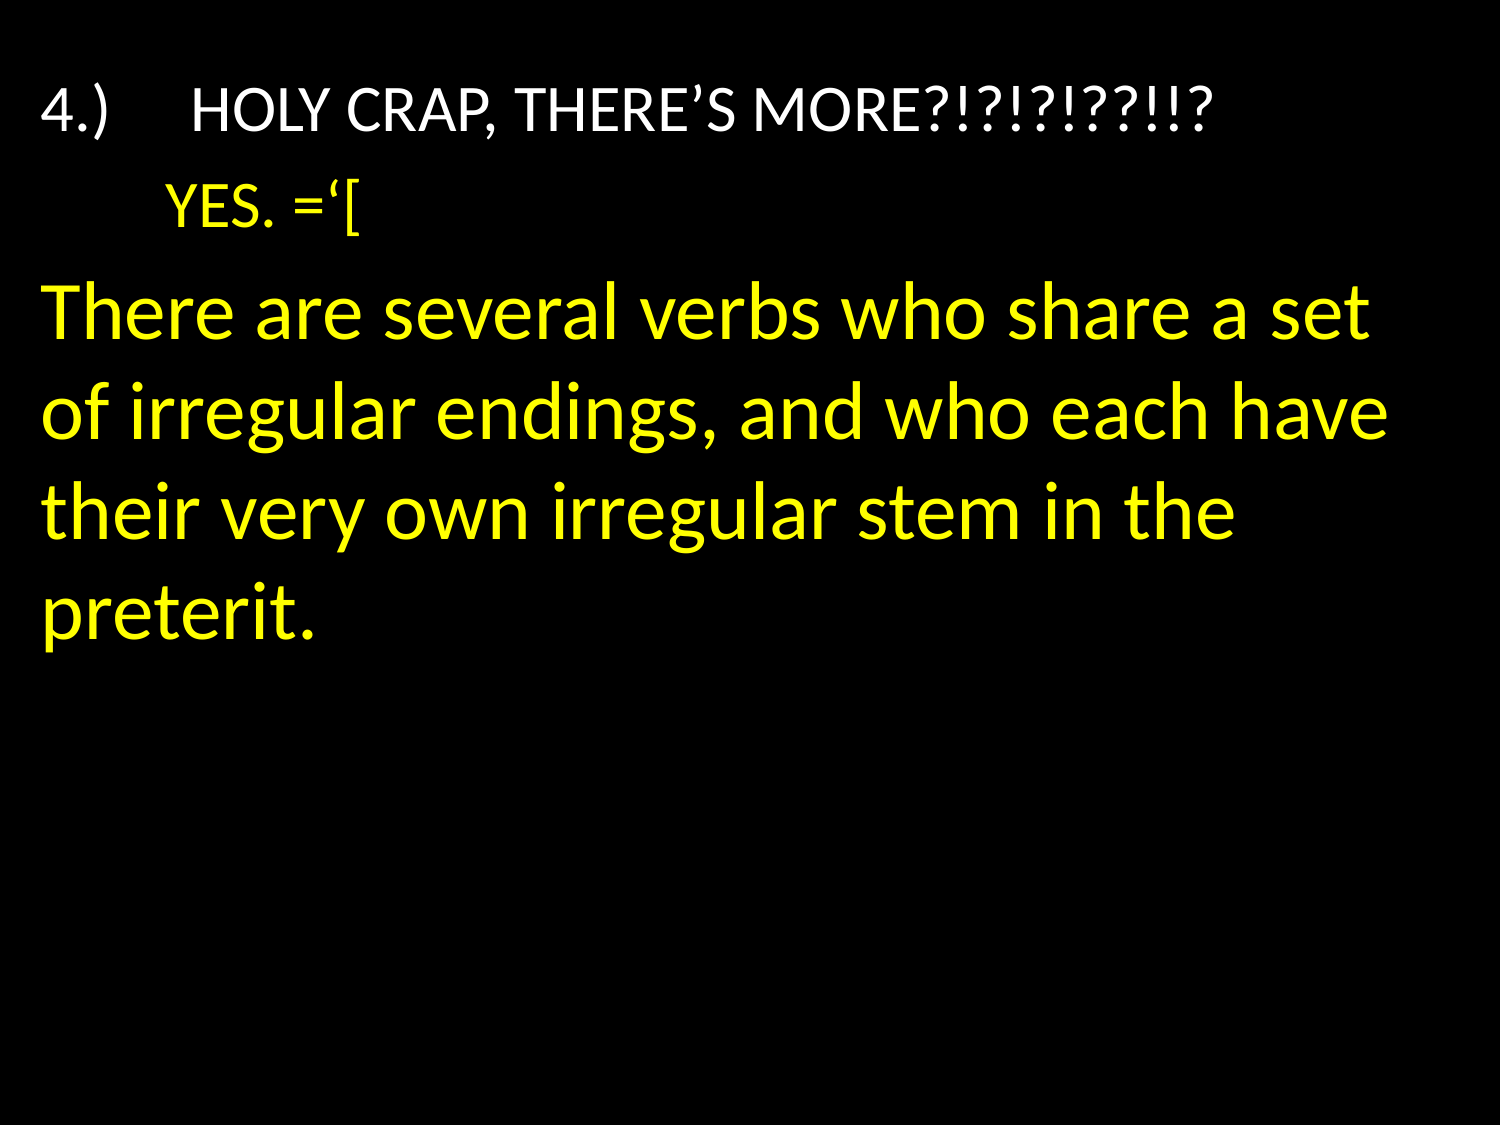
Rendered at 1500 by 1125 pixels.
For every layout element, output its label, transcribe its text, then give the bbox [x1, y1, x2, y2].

text_box 4.) HOLY CRAP, THERE’S MORE?!?!?!??!!? [26, 57, 1433, 152]
text_box There are several verbs who share a set of irregular endings, and who each have their very own irregular stem in the preterit. [25, 249, 1464, 709]
text_box YES. =‘[ [151, 153, 1464, 248]
